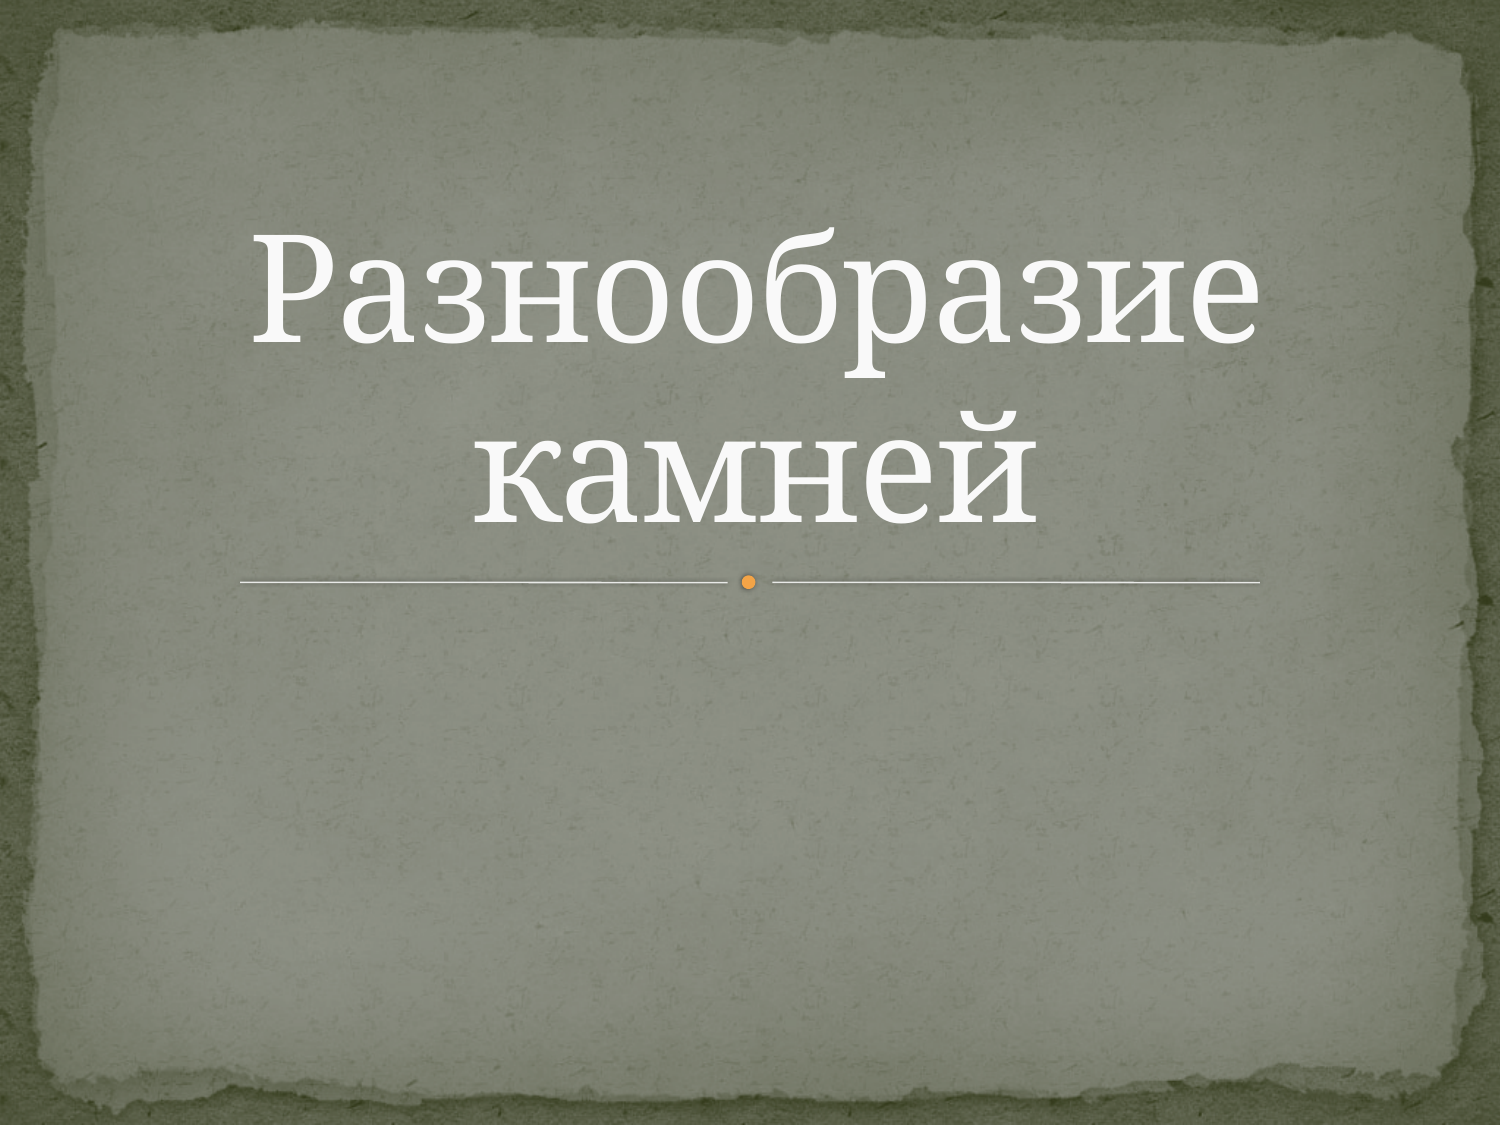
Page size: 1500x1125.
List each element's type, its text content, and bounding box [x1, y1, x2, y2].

title Разнообразие камней [74, 235, 1438, 561]
